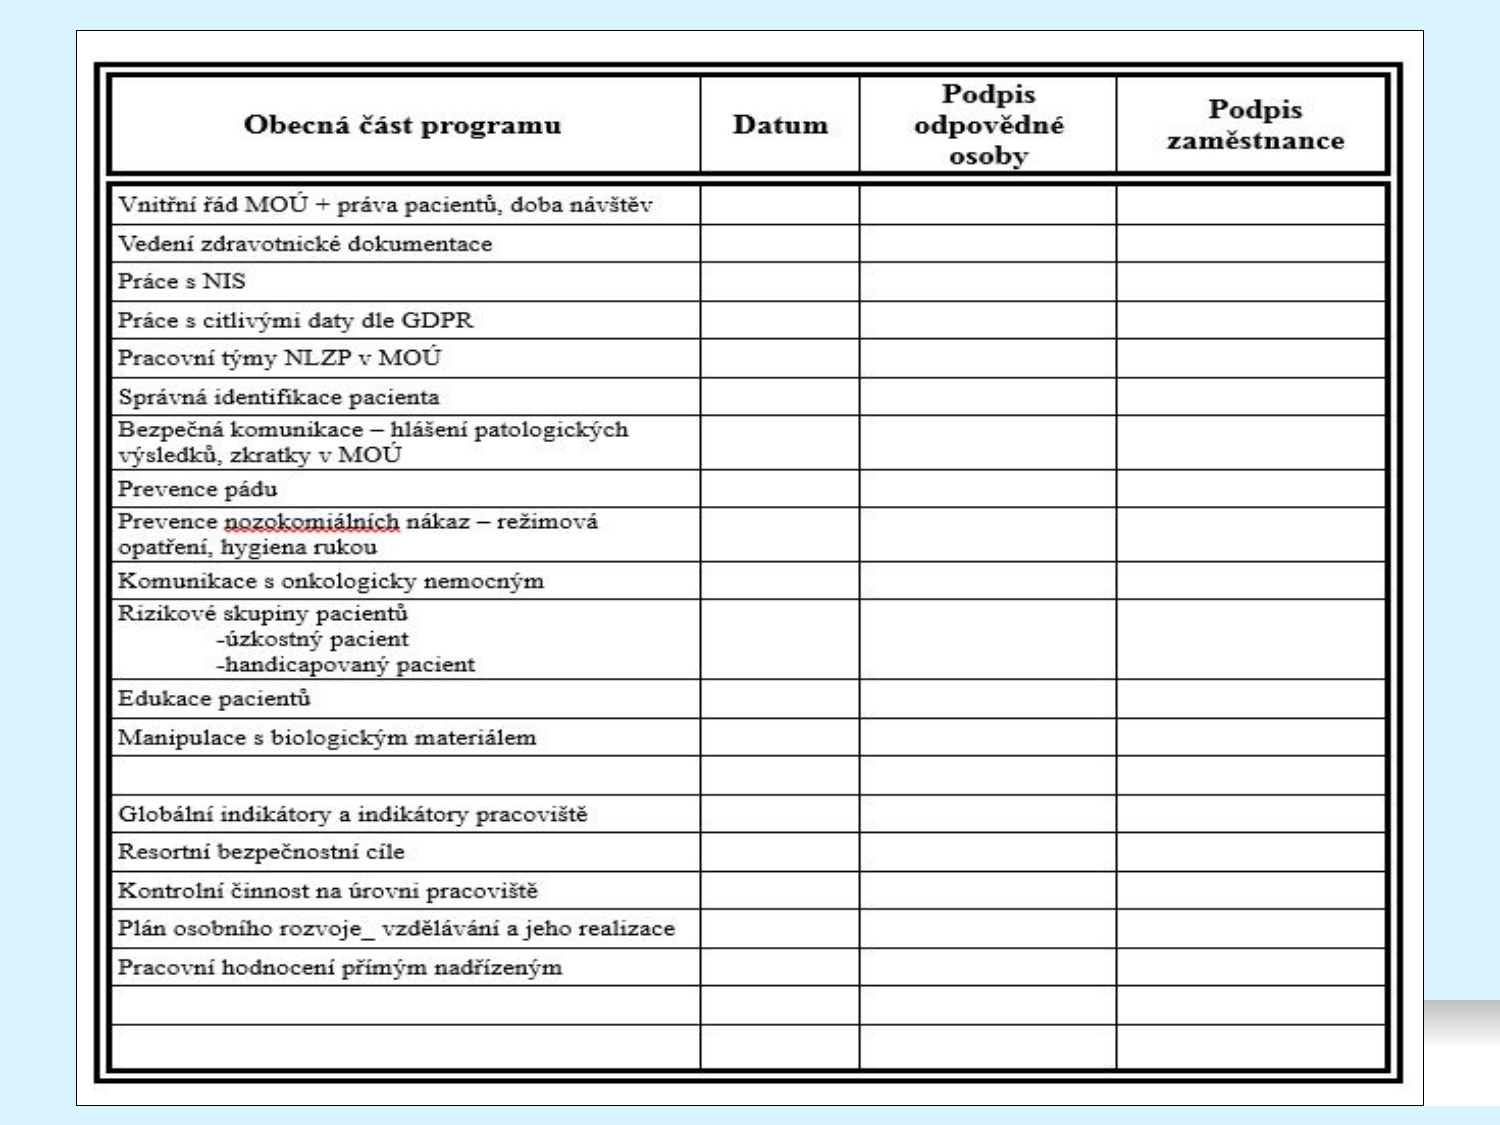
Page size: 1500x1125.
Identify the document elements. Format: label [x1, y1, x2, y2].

picture [76, 30, 1424, 1107]
